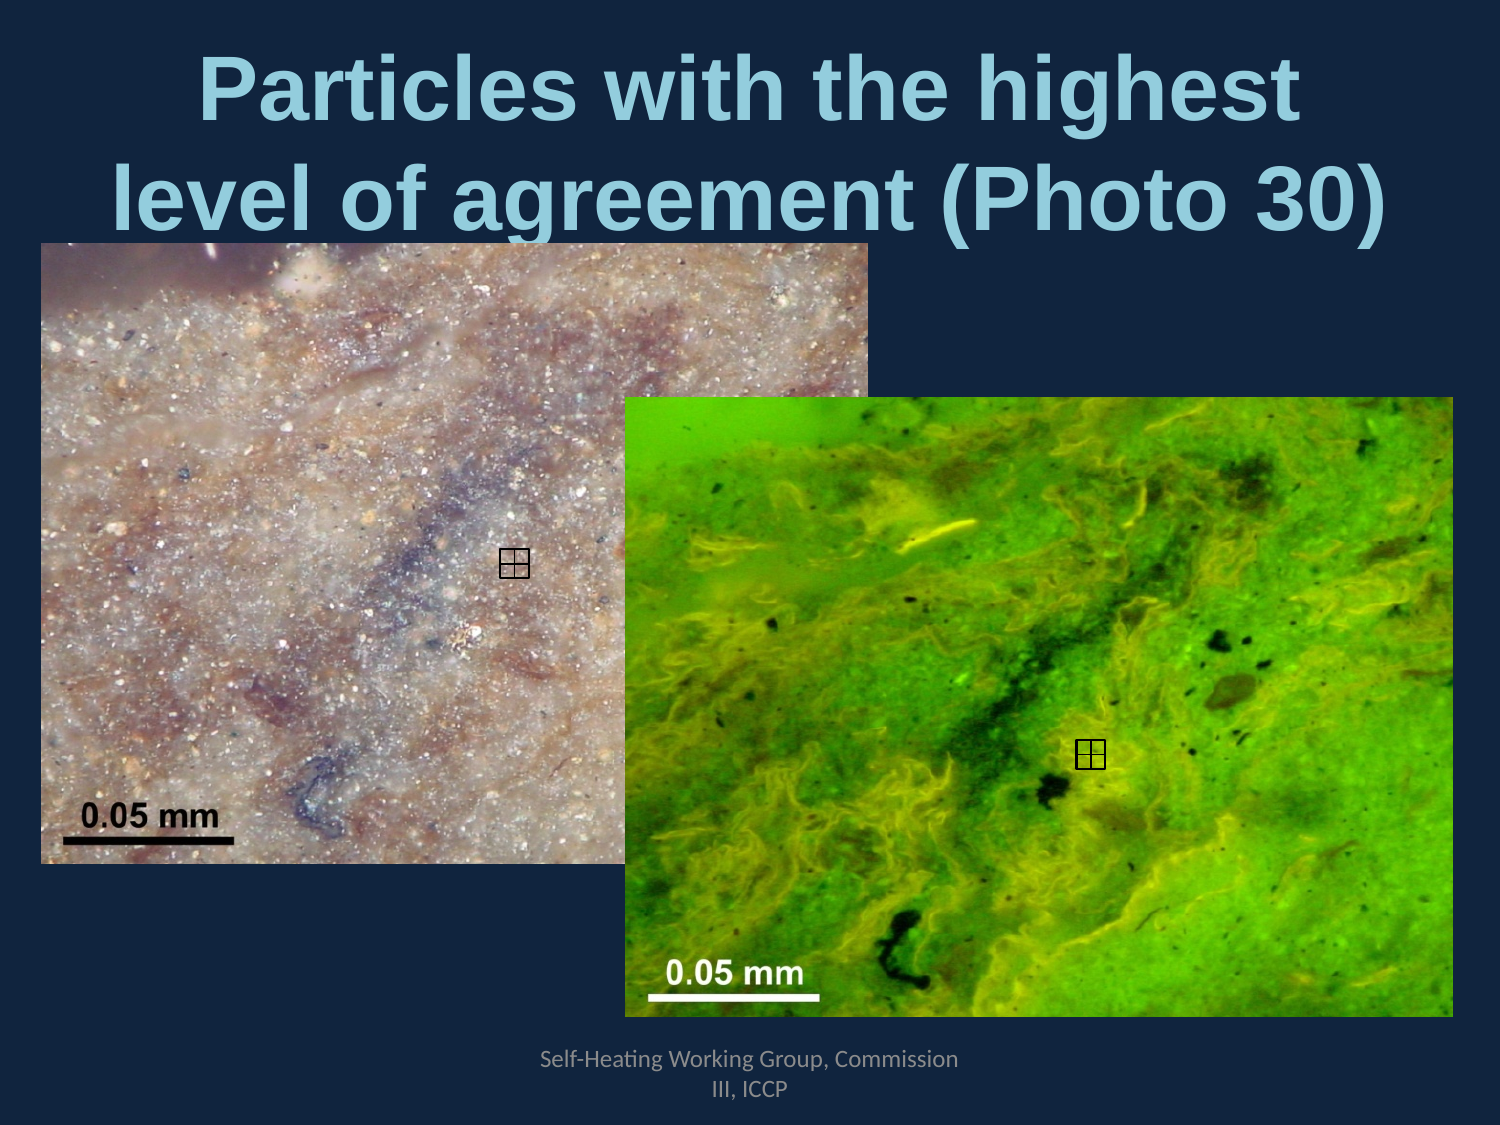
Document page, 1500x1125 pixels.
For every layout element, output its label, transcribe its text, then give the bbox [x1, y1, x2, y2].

title Particles with the highest level of agreement (Photo 30) [74, 44, 1426, 233]
footer Self-Heating Working Group, Commission III, ICCP [512, 1042, 988, 1103]
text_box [625, 396, 1453, 1018]
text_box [40, 243, 869, 864]
